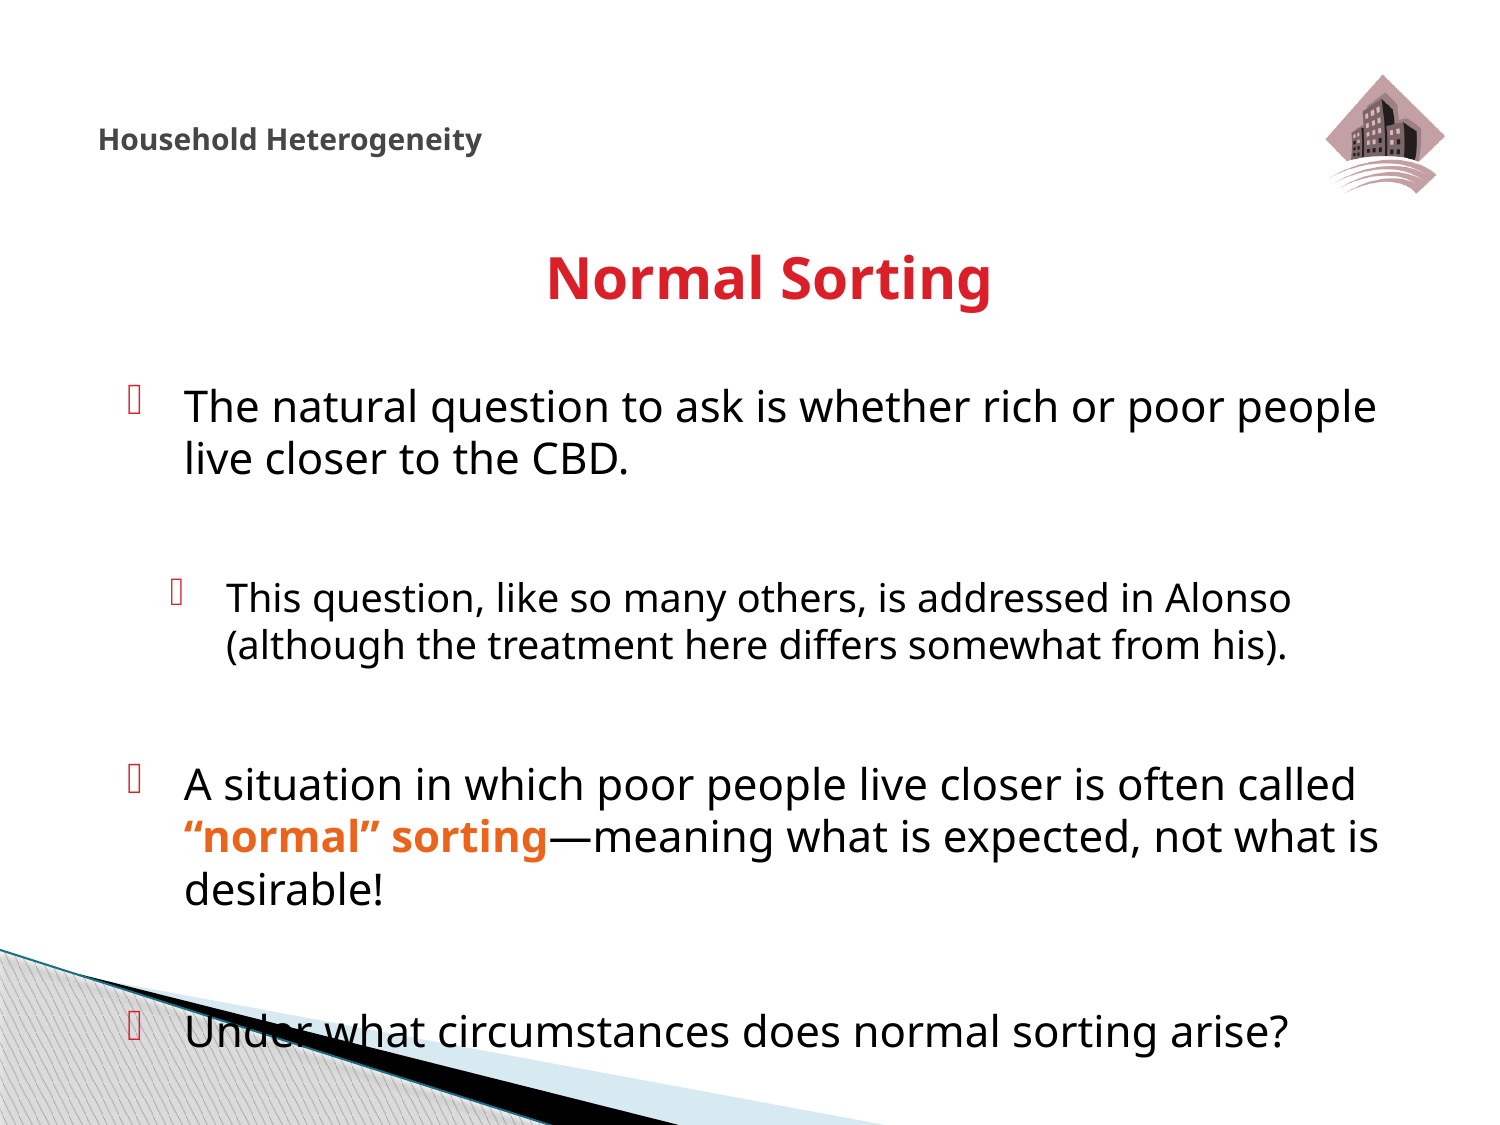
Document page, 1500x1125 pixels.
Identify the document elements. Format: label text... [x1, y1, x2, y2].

list Normal Sorting The natural question to ask is whether rich or poor people live closer to the CBD. This question, like so many others, is addressed in Alonso (although the treatment here differs somewhat from his). A situation in which poor people live closer is often called “normal” sorting—meaning what is expected, not what is desirable! Under what circumstances does normal sorting arise? [75, 233, 1425, 1113]
title Household Heterogeneity [75, 112, 1319, 200]
picture [1324, 74, 1445, 194]
